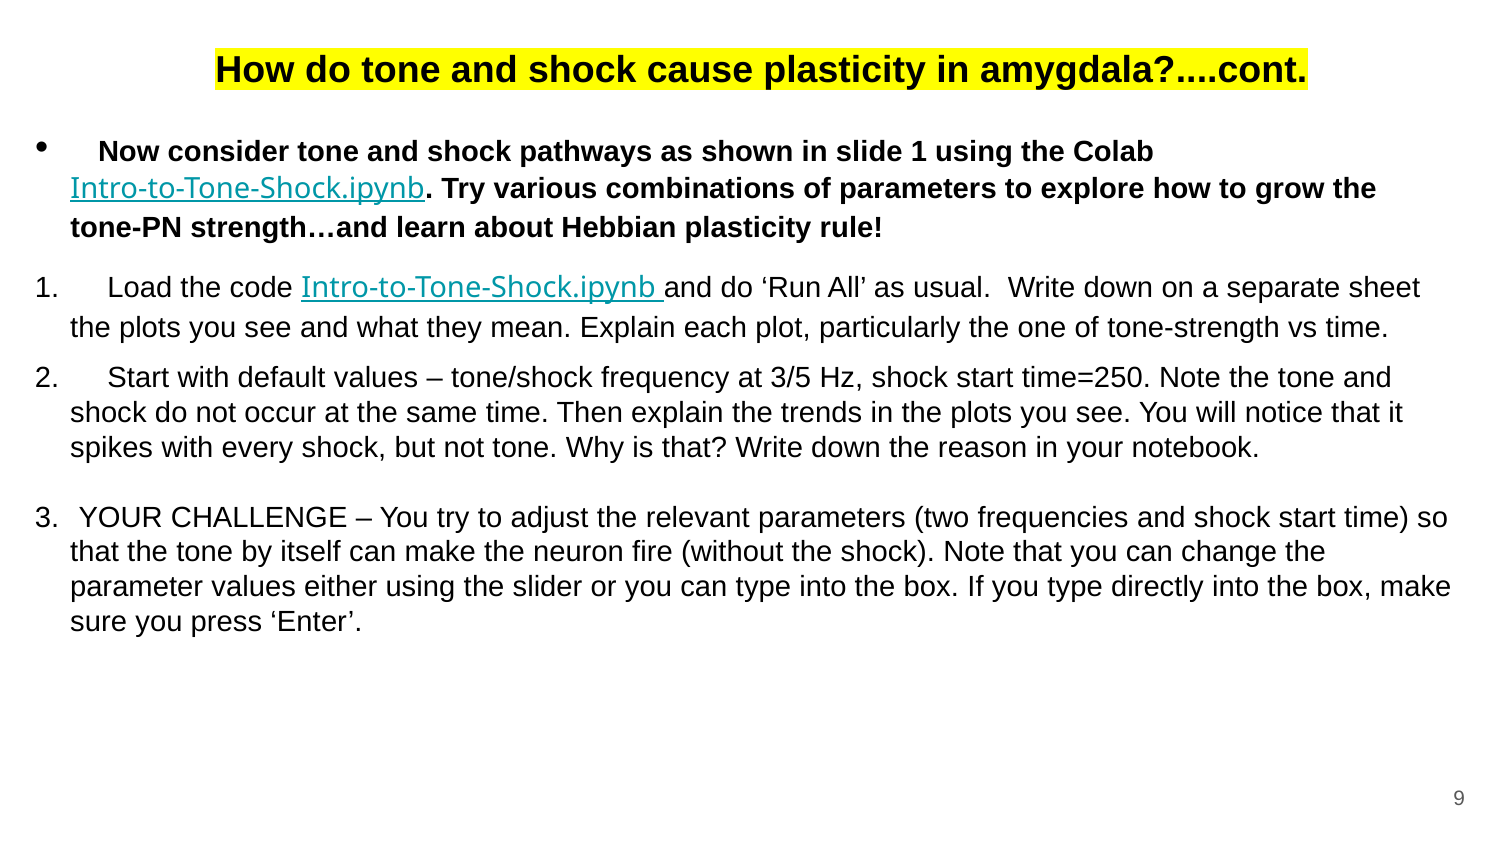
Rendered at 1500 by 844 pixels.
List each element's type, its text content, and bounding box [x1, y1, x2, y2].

slide_number 9 [1389, 764, 1480, 830]
text_box How do tone and shock cause plasticity in amygdala?....cont. [49, 37, 1474, 97]
text_box Load the code Intro-to-Tone-Shock.ipynb and do ‘Run All’ as usual. Write down on a separate sheet the plots you see and what they mean. Explain each plot, particularly the one of tone-strength vs time. Start with default values – tone/shock frequency at 3/5 Hz, shock start time=250. Note the tone and shock do not occur at the same time. Then explain the trends in the plots you see. You will notice that it spikes with every shock, but not tone. Why is that? Write down the reason in your notebook. YOUR CHALLENGE – You try to adjust the relevant parameters (two frequencies and shock start time) so that the tone by itself can make the neuron fire (without the shock). Note that you can change the parameter values either using the slider or you can type into the box. If you type directly into the box, make sure you press ‘Enter’. [20, 260, 1474, 663]
text_box Now consider tone and shock pathways as shown in slide 1 using the Colab Intro-to-Tone-Shock.ipynb. Try various combinations of parameters to explore how to grow the tone-PN strength…and learn about Hebbian plasticity rule! [20, 116, 1445, 252]
